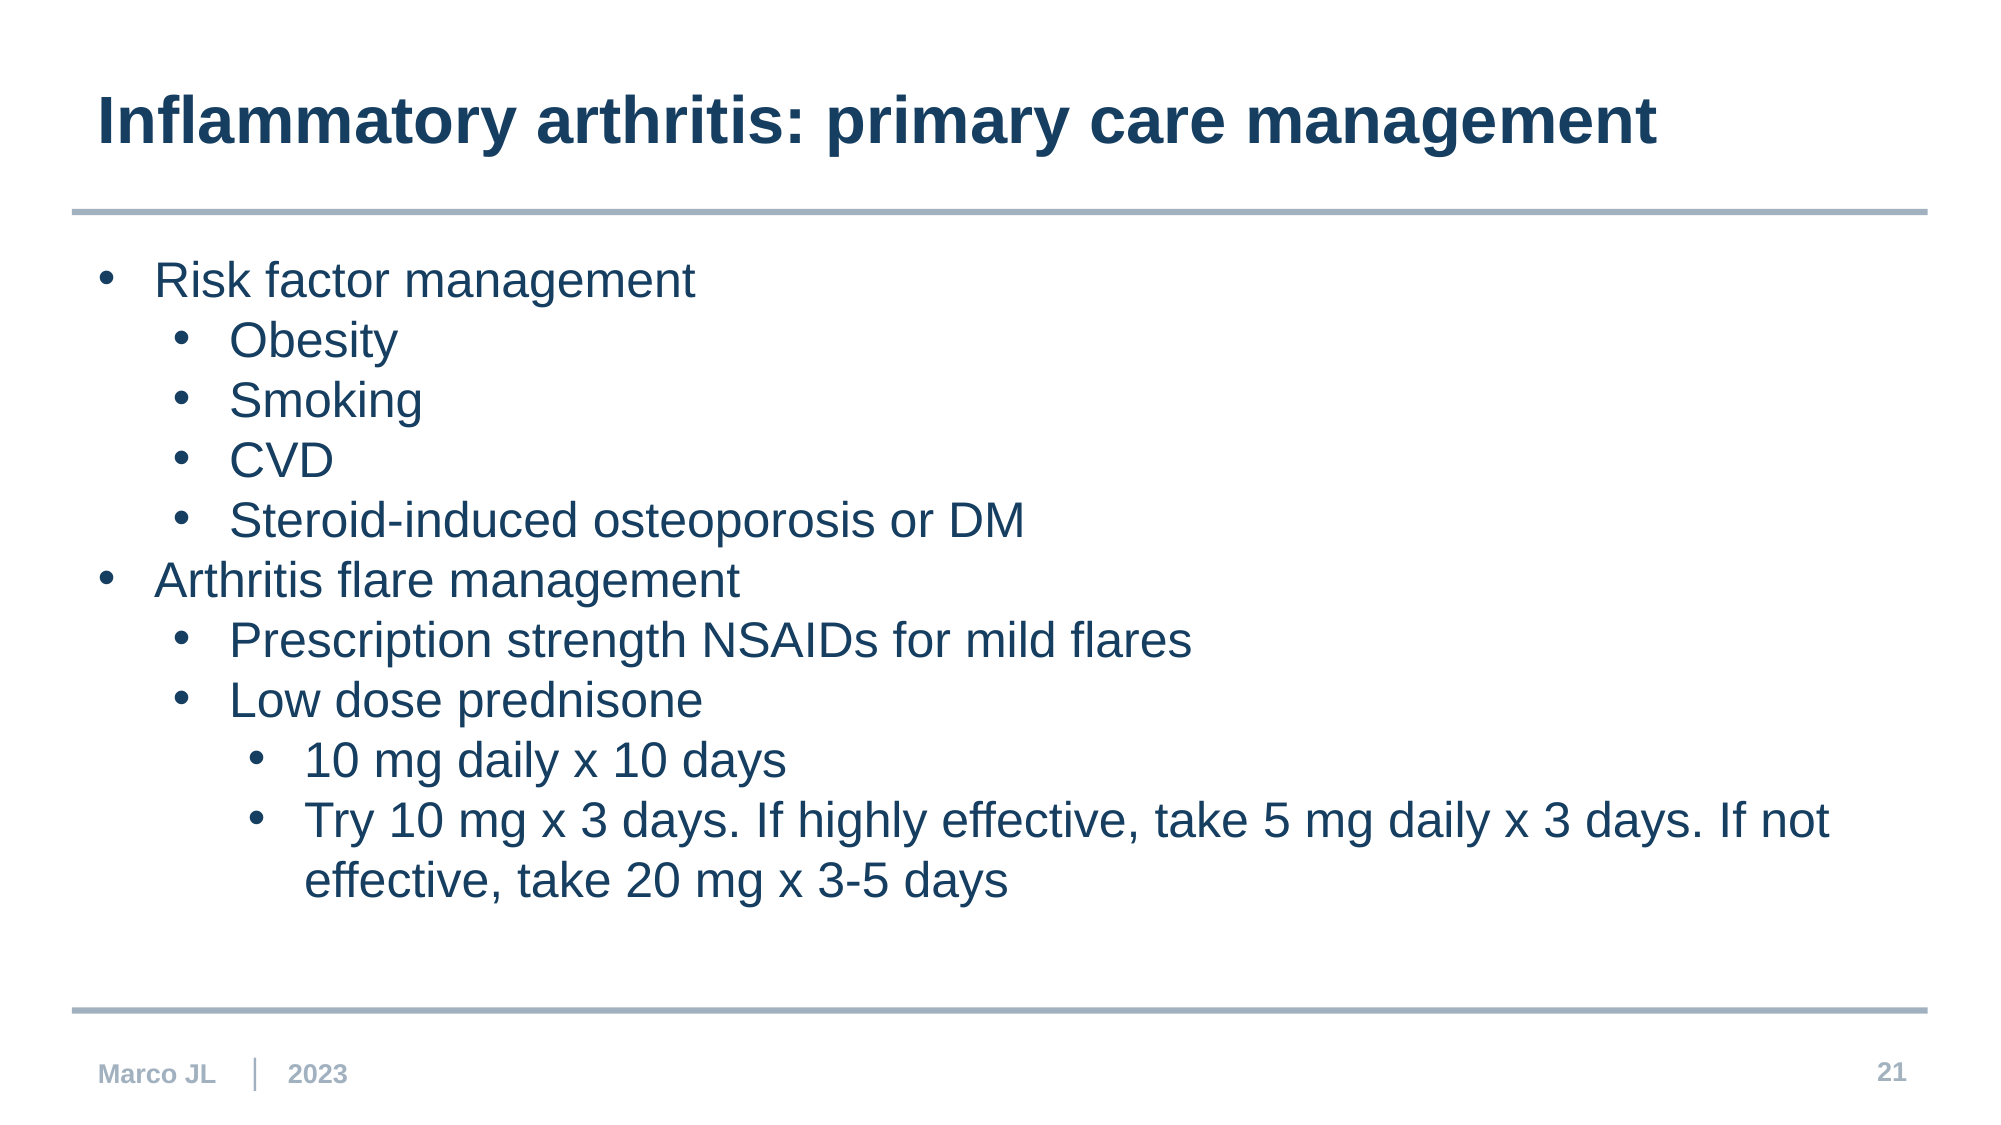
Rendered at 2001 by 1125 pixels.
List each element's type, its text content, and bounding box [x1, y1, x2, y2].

text_box 21 [1811, 1047, 1922, 1108]
text_box Inflammatory arthritis: primary care management [83, 78, 1922, 202]
text_box Marco JL | 2023 [83, 1042, 1026, 1114]
text_box Risk factor management Obesity Smoking CVD Steroid-induced osteoporosis or DM Arthritis flare management Prescription strength NSAIDs for mild flares Low dose prednisone 10 mg daily x 10 days Try 10 mg x 3 days. If highly effective, take 5 mg daily x 3 days. If not effective, take 20 mg x 3-5 days [83, 239, 1922, 979]
